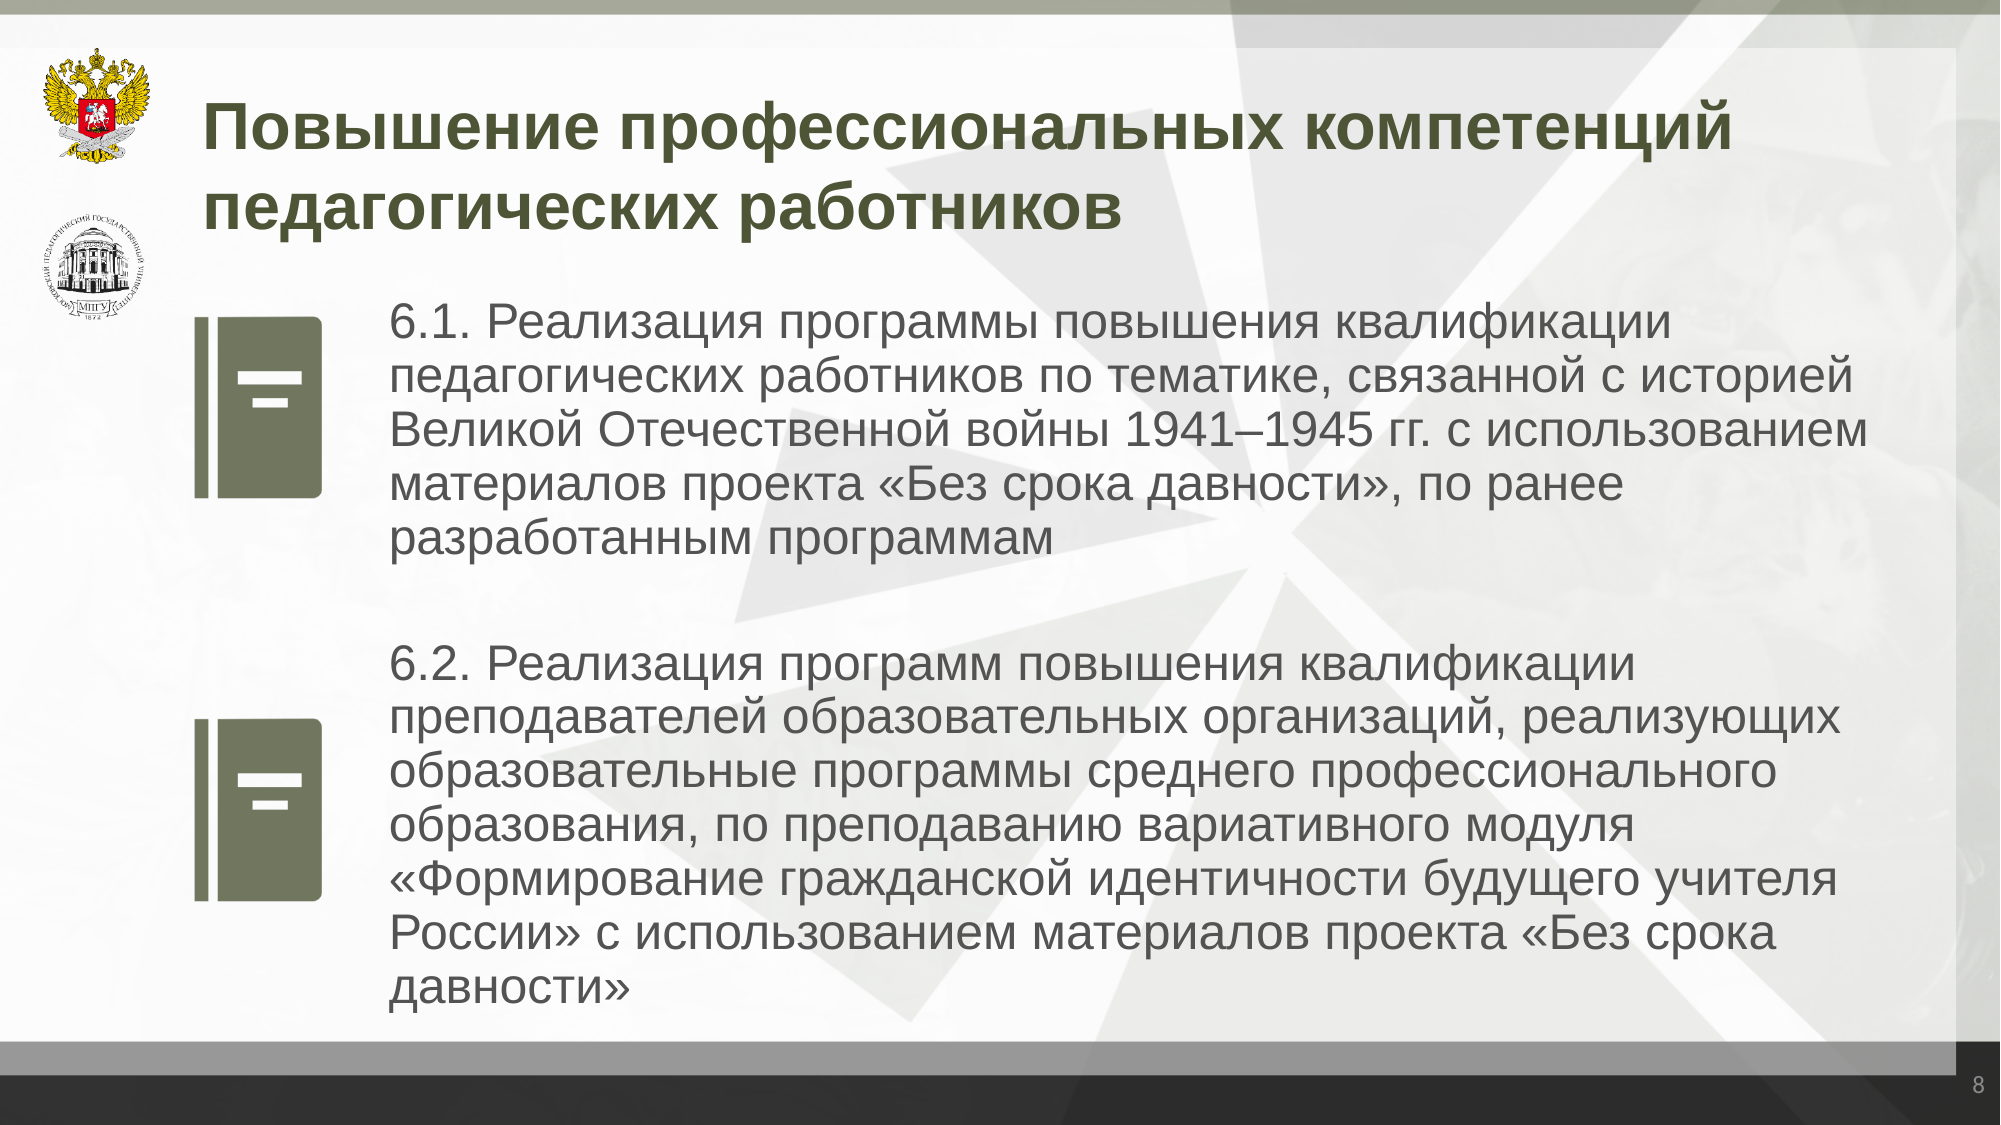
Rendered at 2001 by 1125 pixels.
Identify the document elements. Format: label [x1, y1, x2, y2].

picture [43, 48, 150, 164]
picture [23, 193, 367, 516]
picture [149, 700, 367, 919]
list [0, 0, 2000, 1125]
